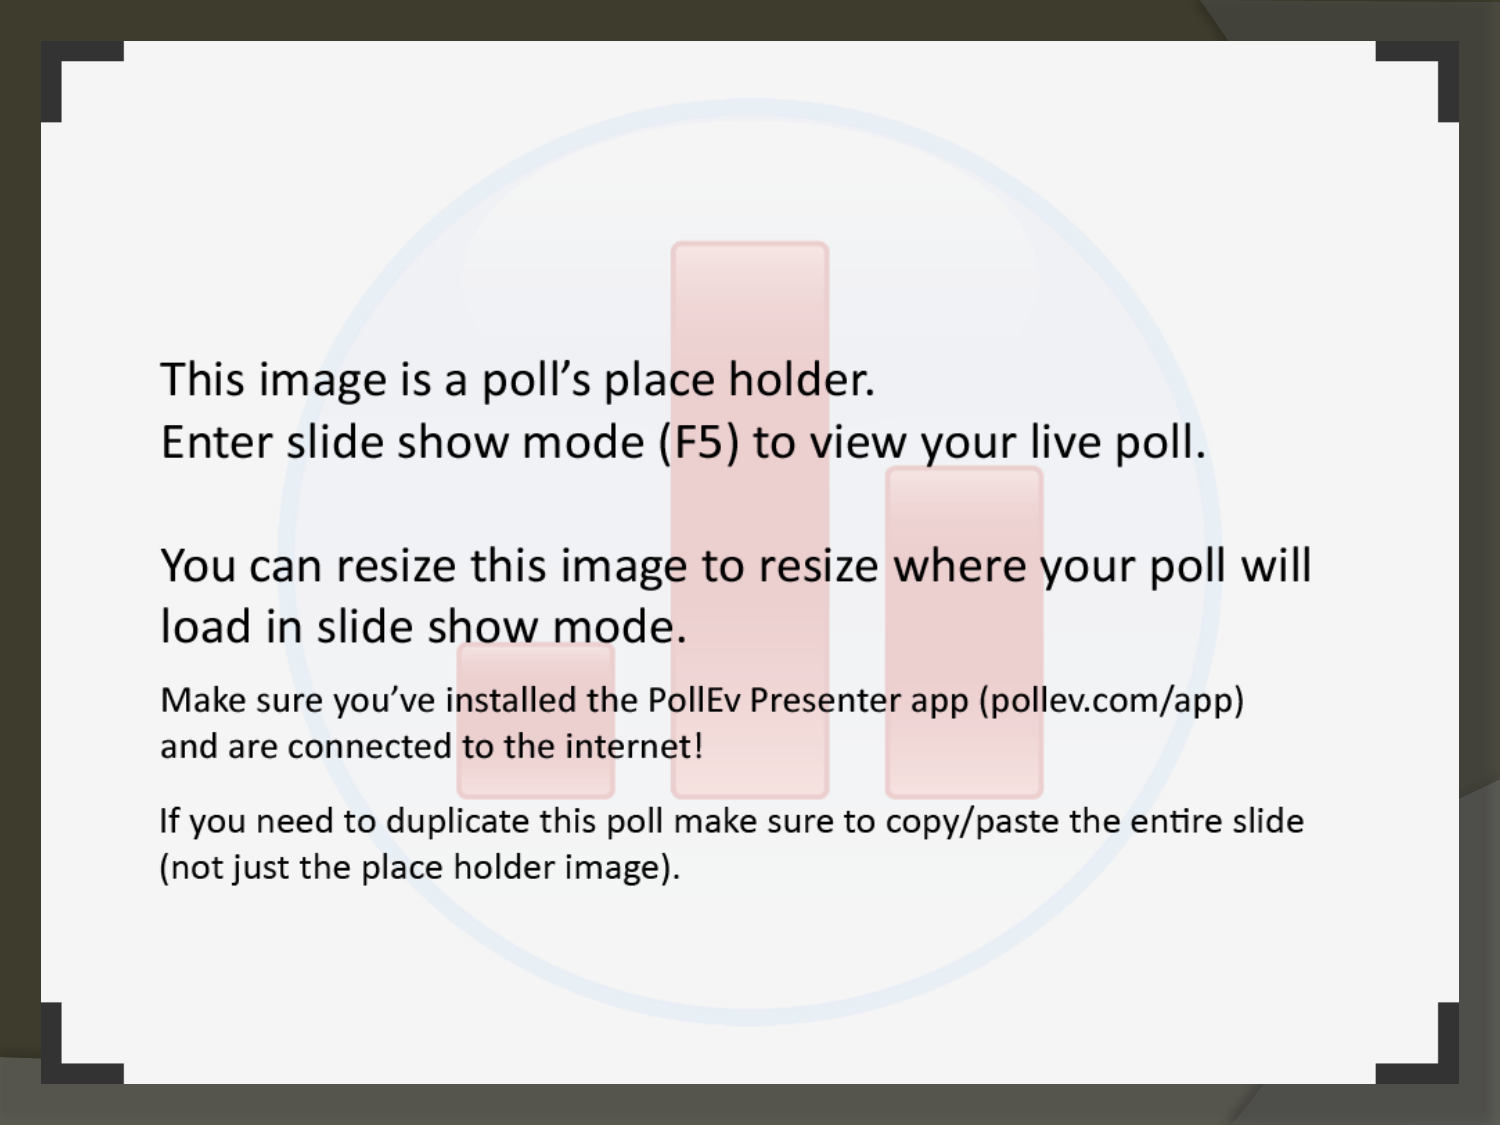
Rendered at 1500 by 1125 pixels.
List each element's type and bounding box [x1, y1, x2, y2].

picture [41, 41, 1459, 1084]
